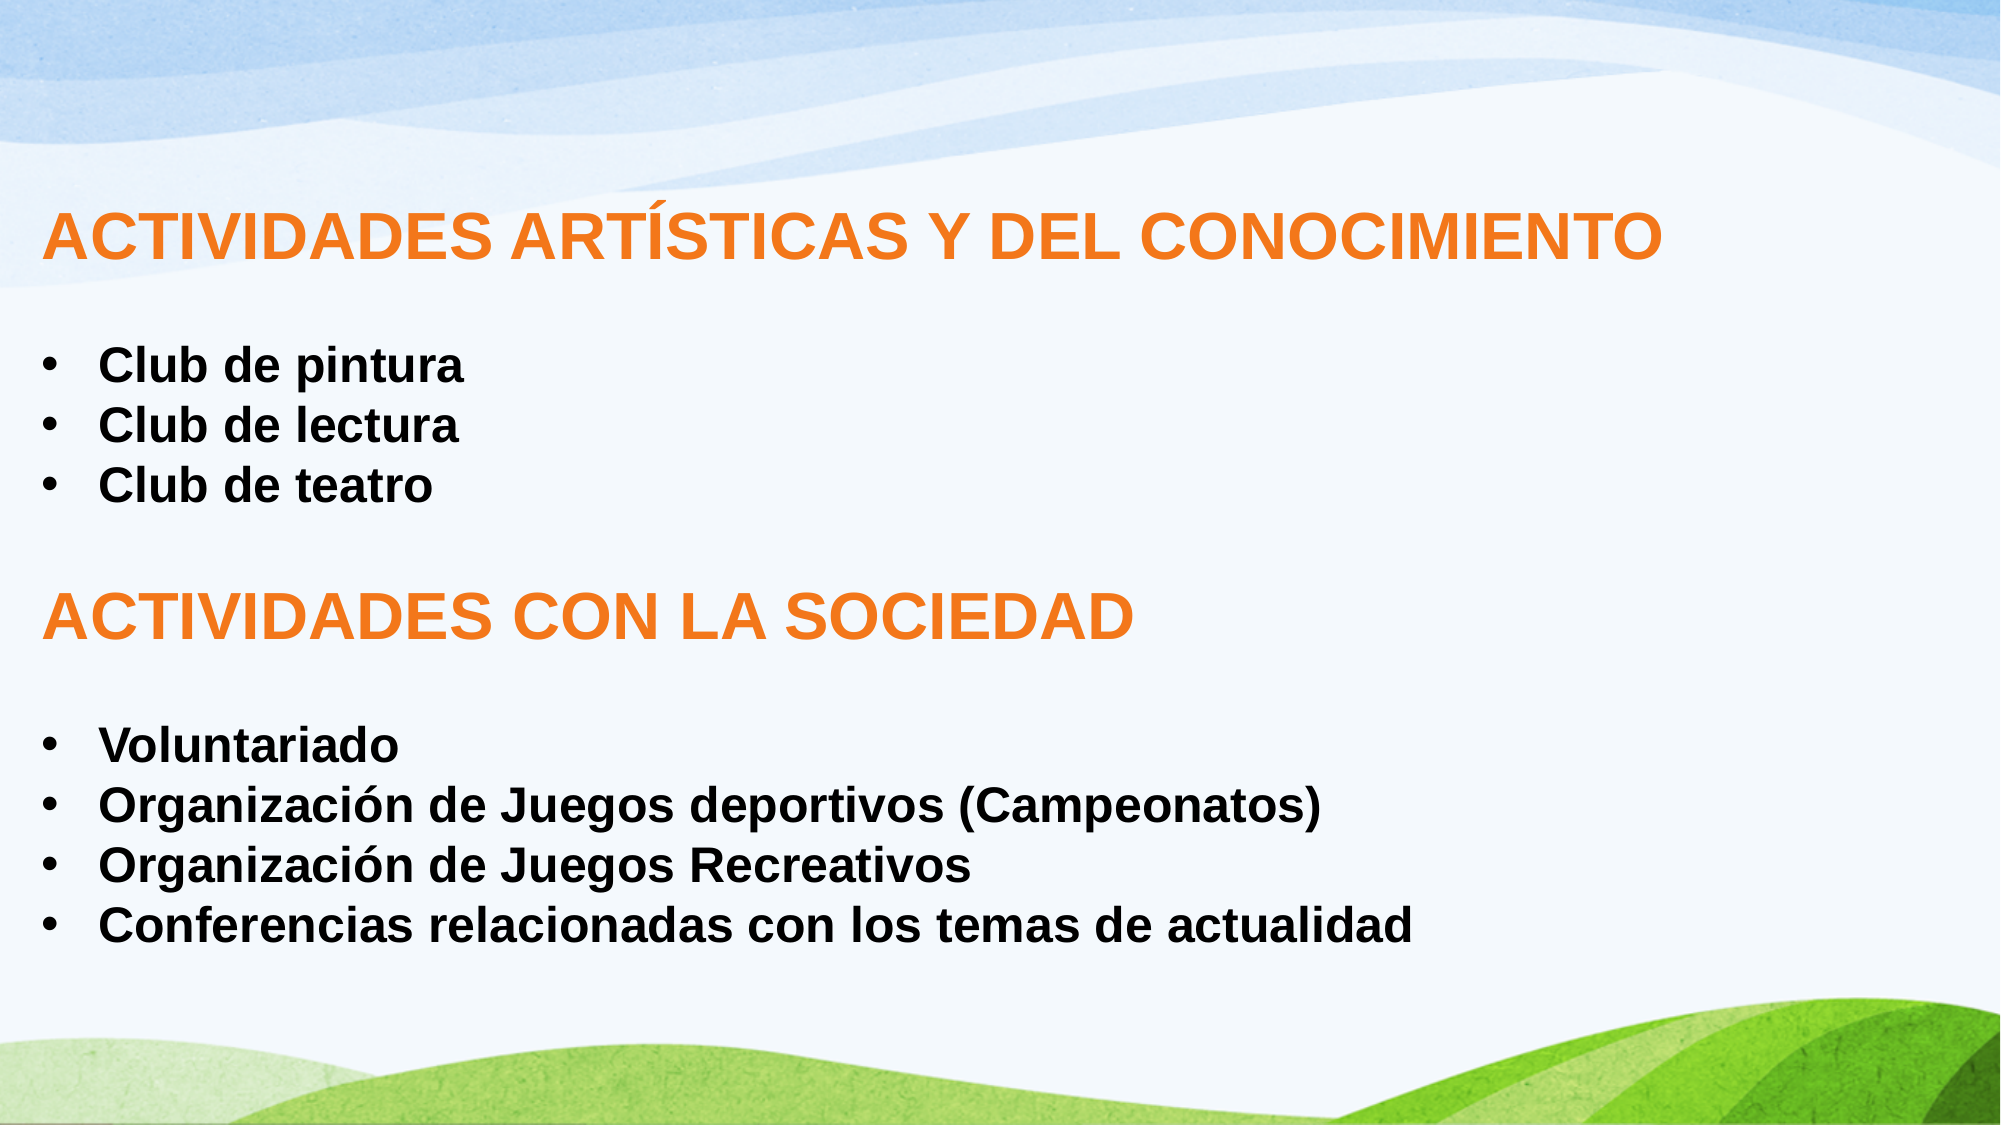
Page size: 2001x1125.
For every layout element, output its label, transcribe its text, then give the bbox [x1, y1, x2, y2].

text_box ACTIVIDADES ARTÍSTICAS Y DEL CONOCIMIENTO Club de pintura Club de lectura Club de teatro ACTIVIDADES CON LA SOCIEDAD Voluntariado Organización de Juegos deportivos (Campeonatos) Organización de Juegos Recreativos Conferencias relacionadas con los temas de actualidad [27, 125, 1971, 1021]
picture [0, 0, 2001, 1125]
